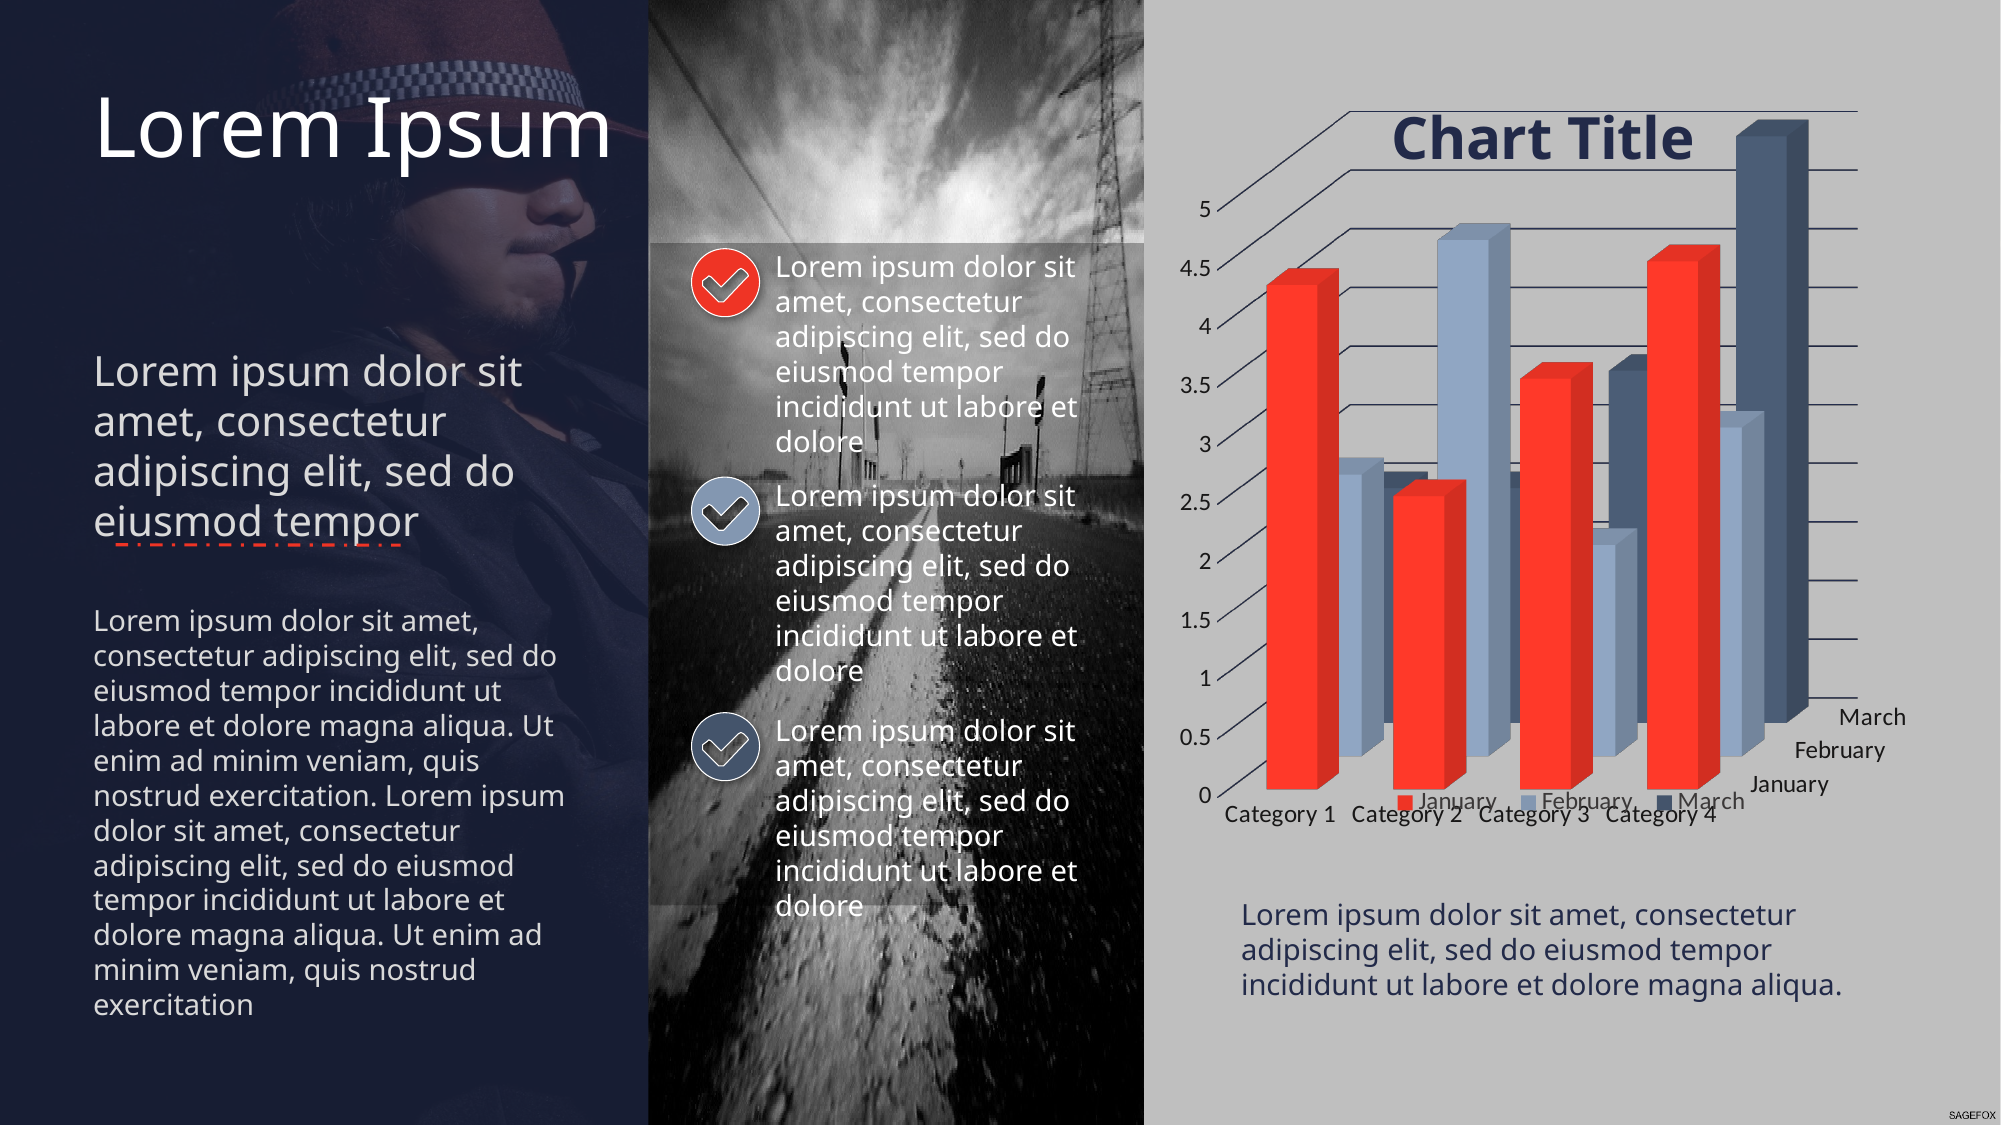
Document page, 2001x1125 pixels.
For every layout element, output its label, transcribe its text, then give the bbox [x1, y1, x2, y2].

text_box [647, 0, 1143, 1125]
text_box Lorem ipsum dolor sit amet, consectetur adipiscing elit, sed do eiusmod tempor [78, 337, 604, 552]
text_box [691, 248, 760, 317]
text_box [691, 712, 760, 781]
chart [1159, 10, 1975, 906]
picture [1924, 0, 2001, 1125]
text_box Lorem ipsum dolor sit amet, consectetur adipiscing elit, sed do eiusmod tempor incididunt ut labore et dolore [775, 712, 1121, 923]
text_box [1143, 0, 2000, 1125]
text_box [649, 242, 1143, 907]
text_box Lorem ipsum dolor sit amet, consectetur adipiscing elit, sed do eiusmod tempor incididunt ut labore et dolore [775, 477, 1121, 687]
text_box Lorem ipsum dolor sit amet, consectetur adipiscing elit, sed do eiusmod tempor incididunt ut labore et dolore [775, 248, 1121, 459]
text_box [691, 477, 760, 546]
text_box Lorem ipsum dolor sit amet, consectetur adipiscing elit, sed do eiusmod tempor incididunt ut labore et dolore magna aliqua. Ut enim ad minim veniam, quis nostrud exercitation. Lorem ipsum dolor sit amet, consectetur adipiscing elit, sed do eiusmod tempor incididunt ut labore et dolore magna aliqua. Ut enim ad minim veniam, quis nostrud exercitation [78, 594, 604, 1074]
text_box Lorem Ipsum [78, 66, 649, 182]
text_box Lorem ipsum dolor sit amet, consectetur adipiscing elit, sed do eiusmod tempor incididunt ut labore et dolore magna aliqua. [1226, 906, 1909, 1009]
